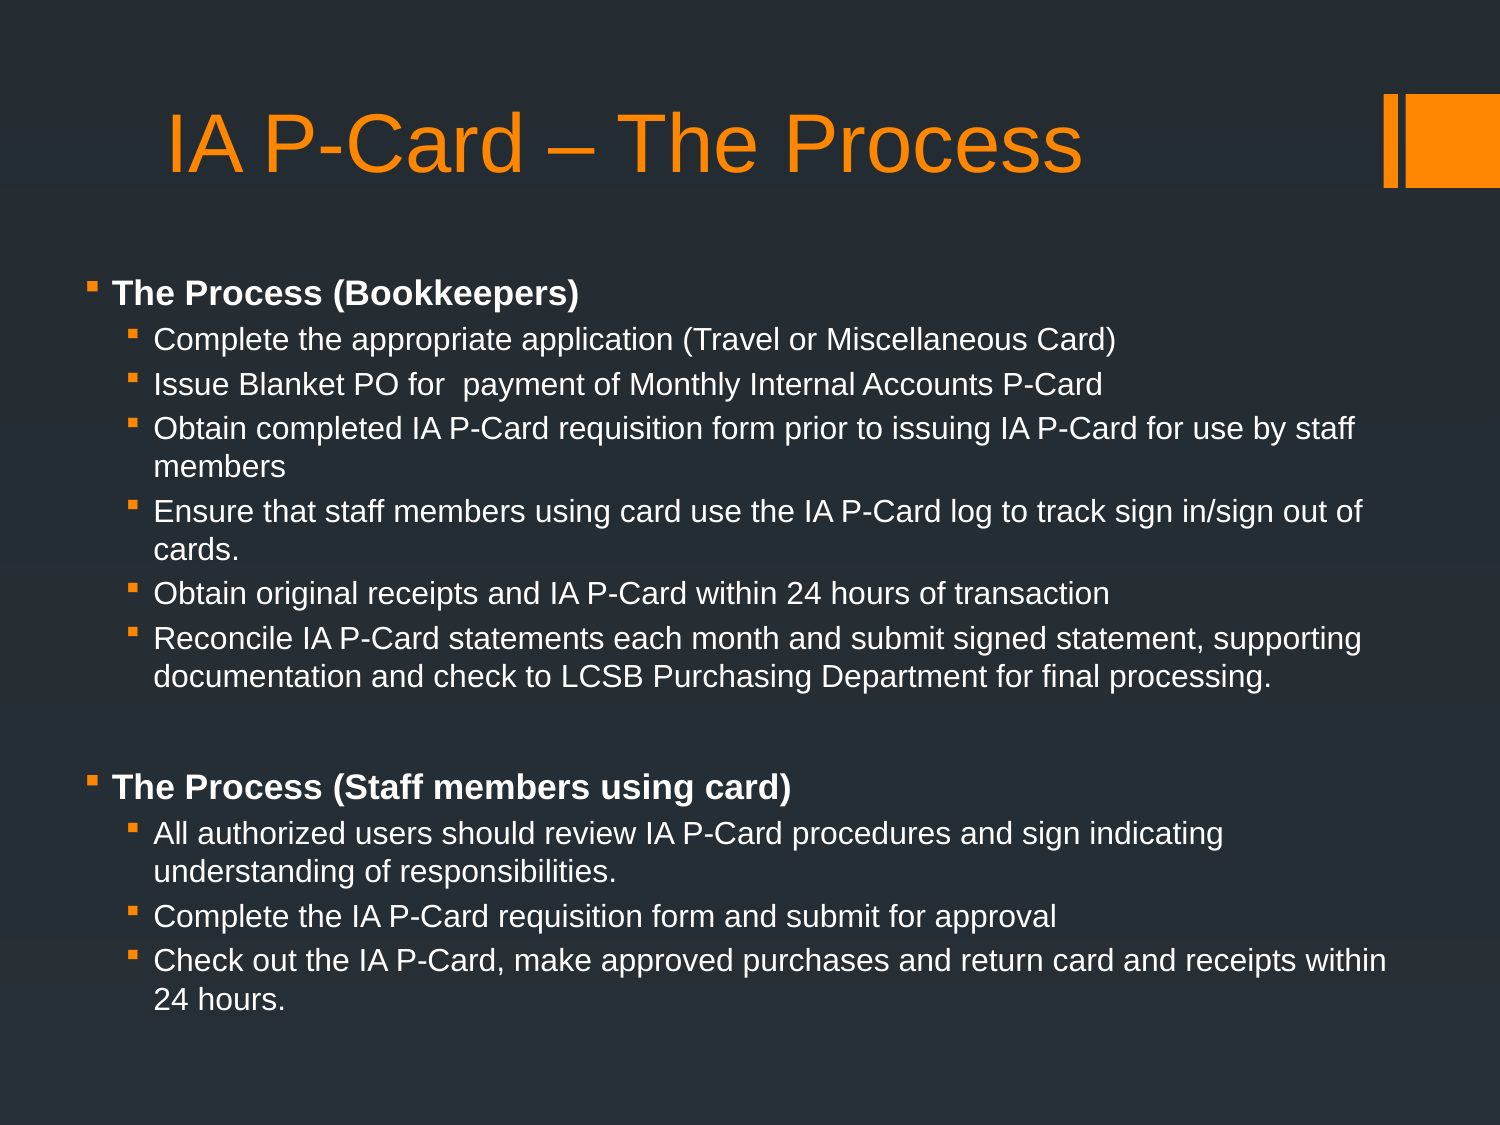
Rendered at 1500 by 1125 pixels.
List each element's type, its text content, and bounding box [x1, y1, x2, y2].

title IA P-Card – The Process [150, 50, 1350, 197]
list The Process (Bookkeepers) Complete the appropriate application (Travel or Miscellaneous Card) Issue Blanket PO for payment of Monthly Internal Accounts P-Card Obtain completed IA P-Card requisition form prior to issuing IA P-Card for use by staff members Ensure that staff members using card use the IA P-Card log to track sign in/sign out of cards. Obtain original receipts and IA P-Card within 24 hours of transaction Reconcile IA P-Card statements each month and submit signed statement, supporting documentation and check to LCSB Purchasing Department for final processing. The Process (Staff members using card) All authorized users should review IA P-Card procedures and sign indicating understanding of responsibilities. Complete the IA P-Card requisition form and submit for approval Check out the IA P-Card, make approved purchases and return card and receipts within 24 hours. [62, 262, 1438, 1025]
